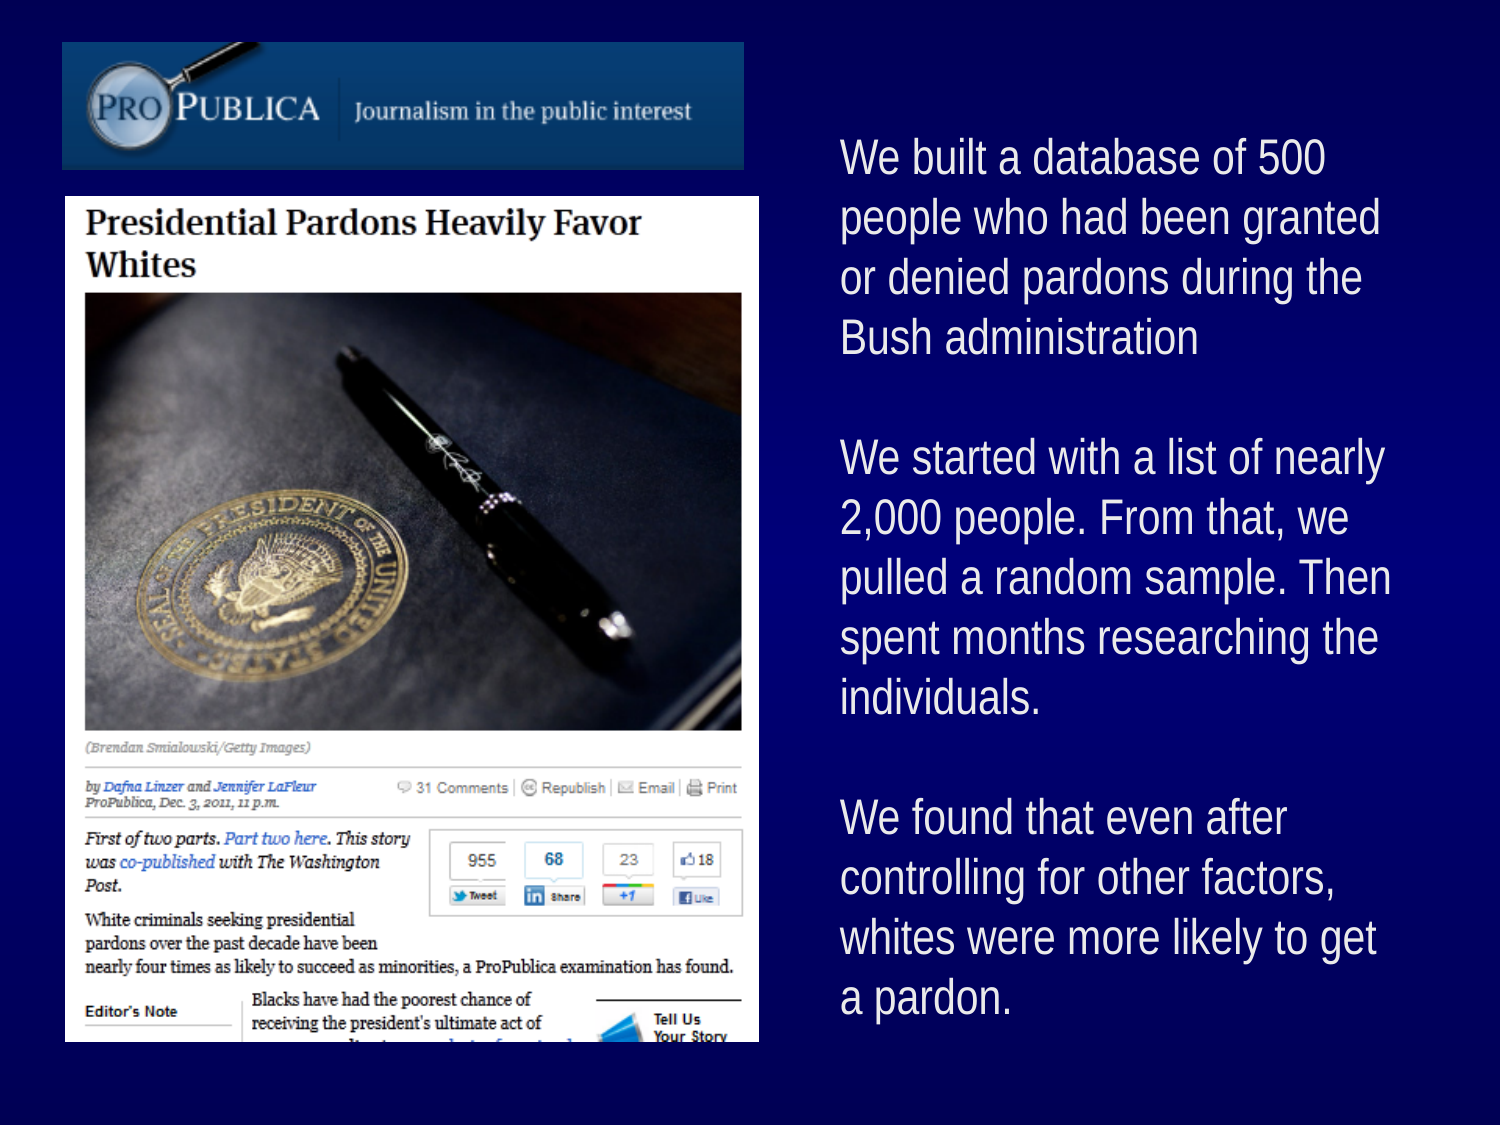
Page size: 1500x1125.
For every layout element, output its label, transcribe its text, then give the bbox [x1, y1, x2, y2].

picture [64, 195, 760, 1042]
picture [62, 42, 744, 170]
text_box We built a database of 500 people who had been granted or denied pardons during the Bush administration We started with a list of nearly 2,000 people. From that, we pulled a random sample. Then spent months researching the individuals. We found that even after controlling for other factors, whites were more likely to get a pardon. [824, 117, 1425, 1032]
